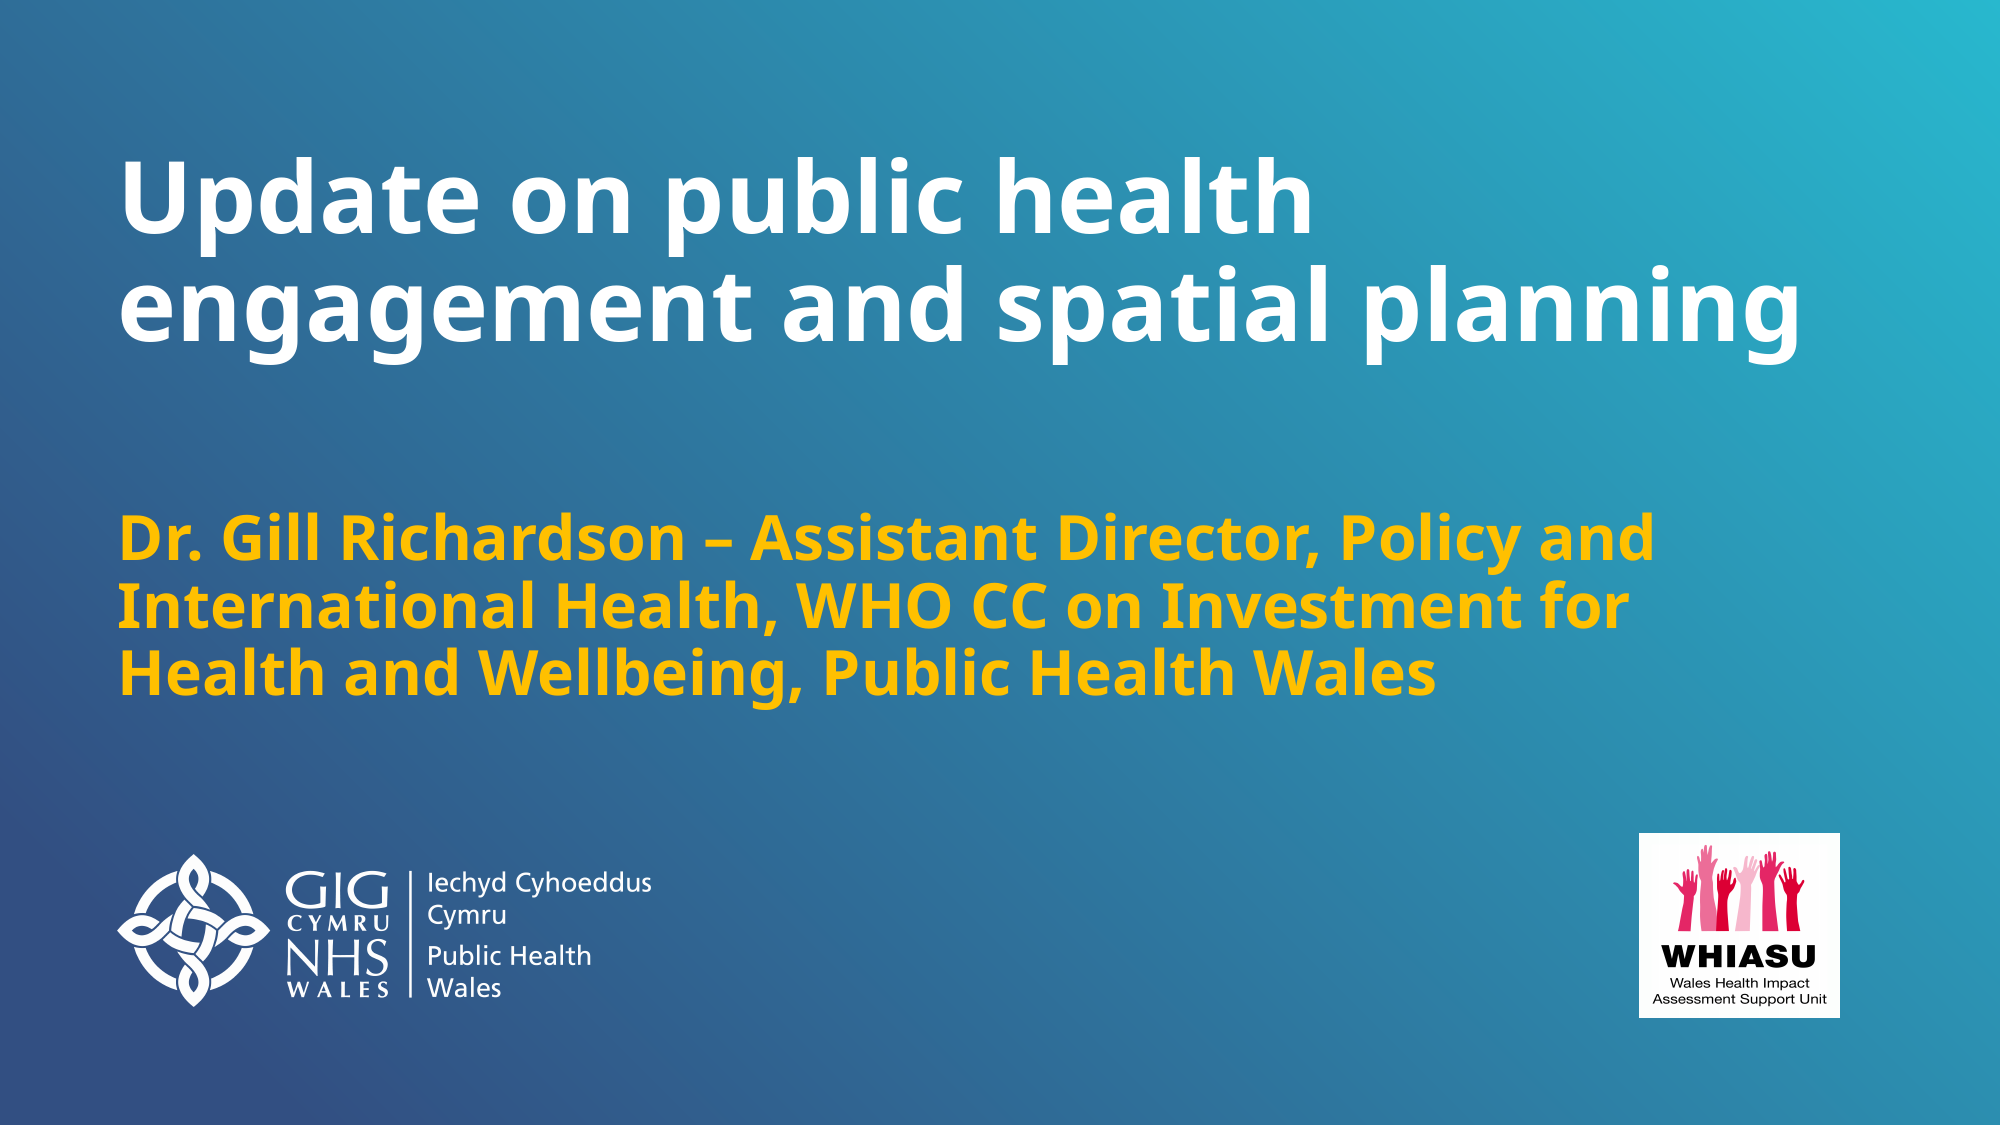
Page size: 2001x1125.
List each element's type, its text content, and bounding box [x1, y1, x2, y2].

picture [1639, 833, 1840, 1018]
list Dr. Gill Richardson – Assistant Director, Policy and International Health, WHO CC on Investment for Health and Wellbeing, Public Health Wales [117, 506, 1840, 567]
picture [117, 854, 651, 1007]
title Update on public health engagement and spatial planning [117, 145, 1977, 364]
